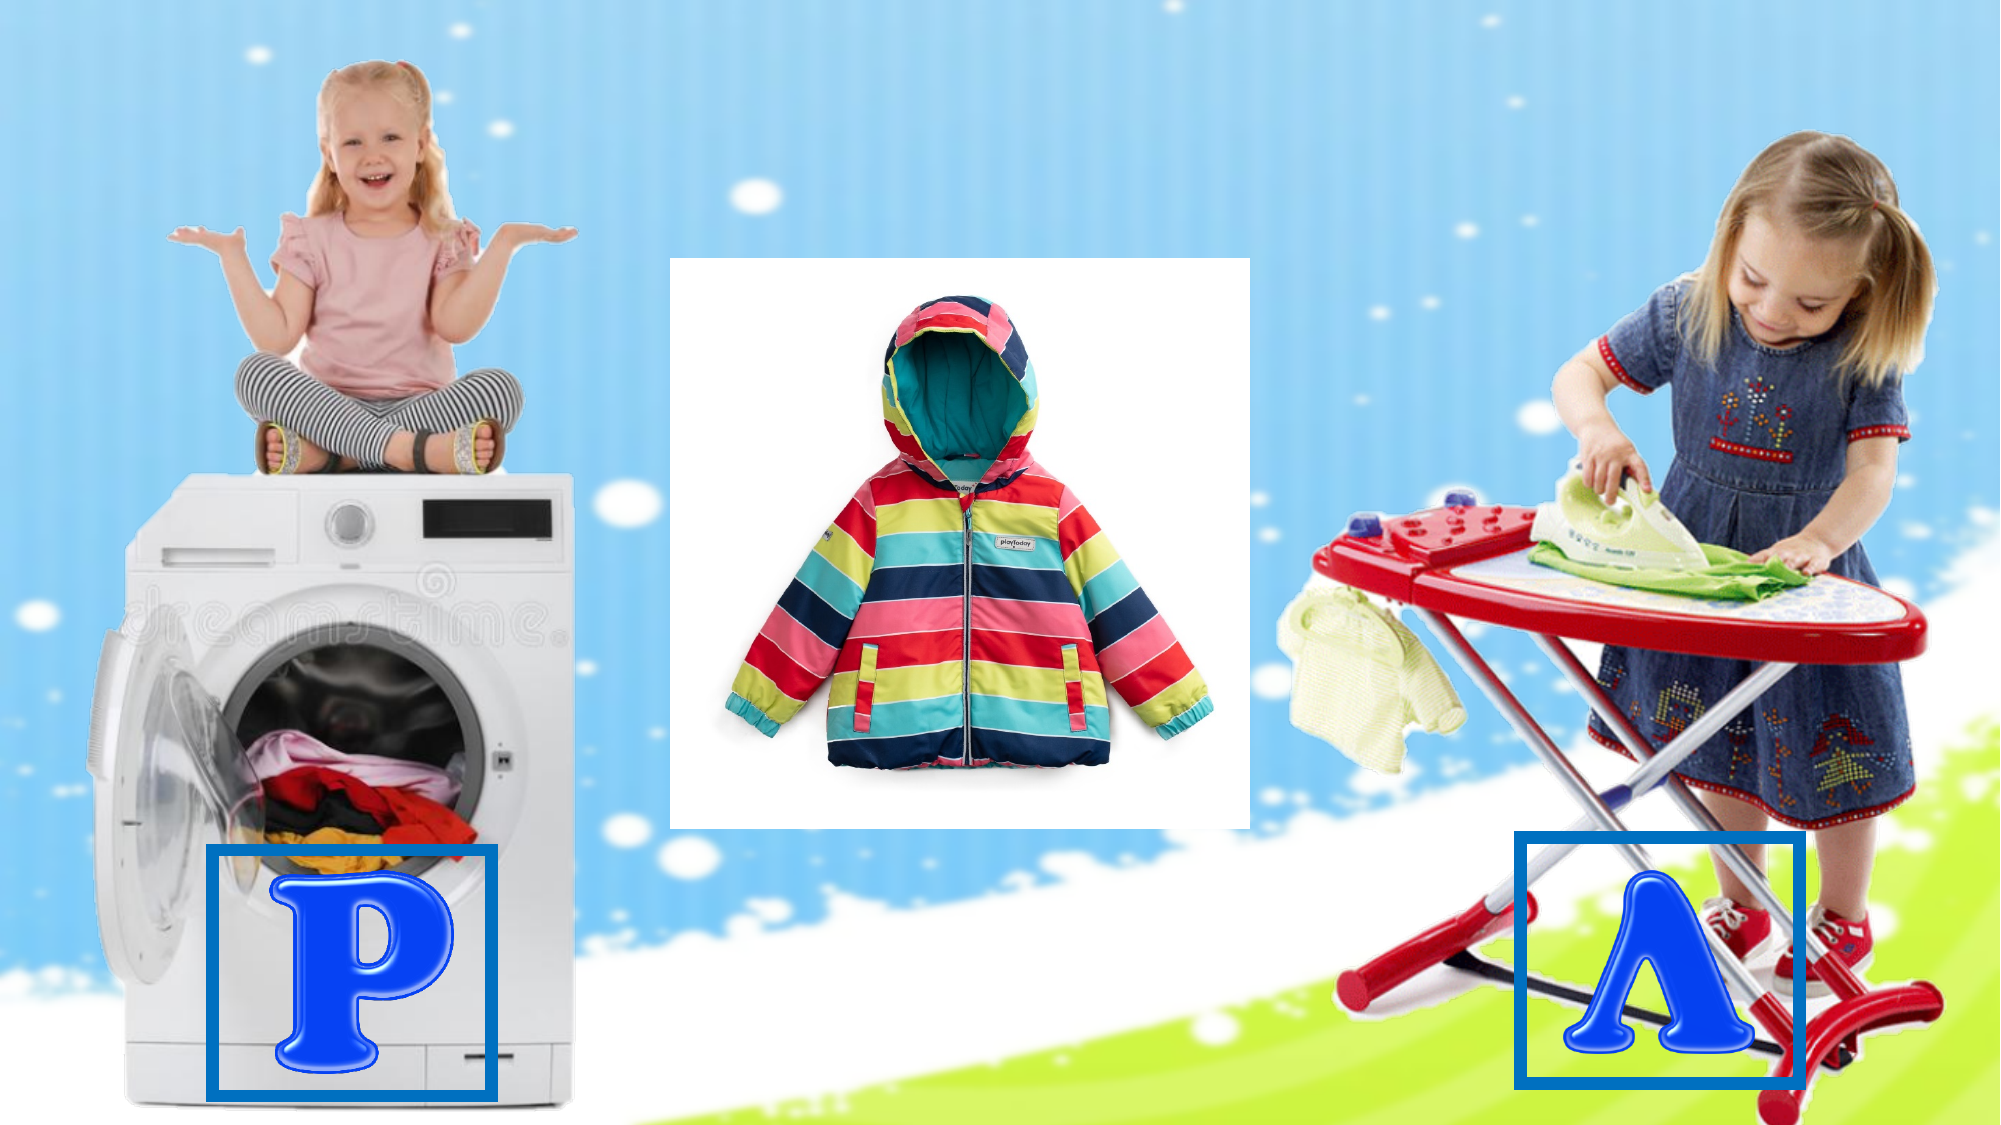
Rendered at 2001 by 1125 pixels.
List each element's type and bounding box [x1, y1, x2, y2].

text_box [84, 59, 580, 1112]
text_box [1520, 837, 1800, 1084]
picture [0, 0, 2000, 1125]
